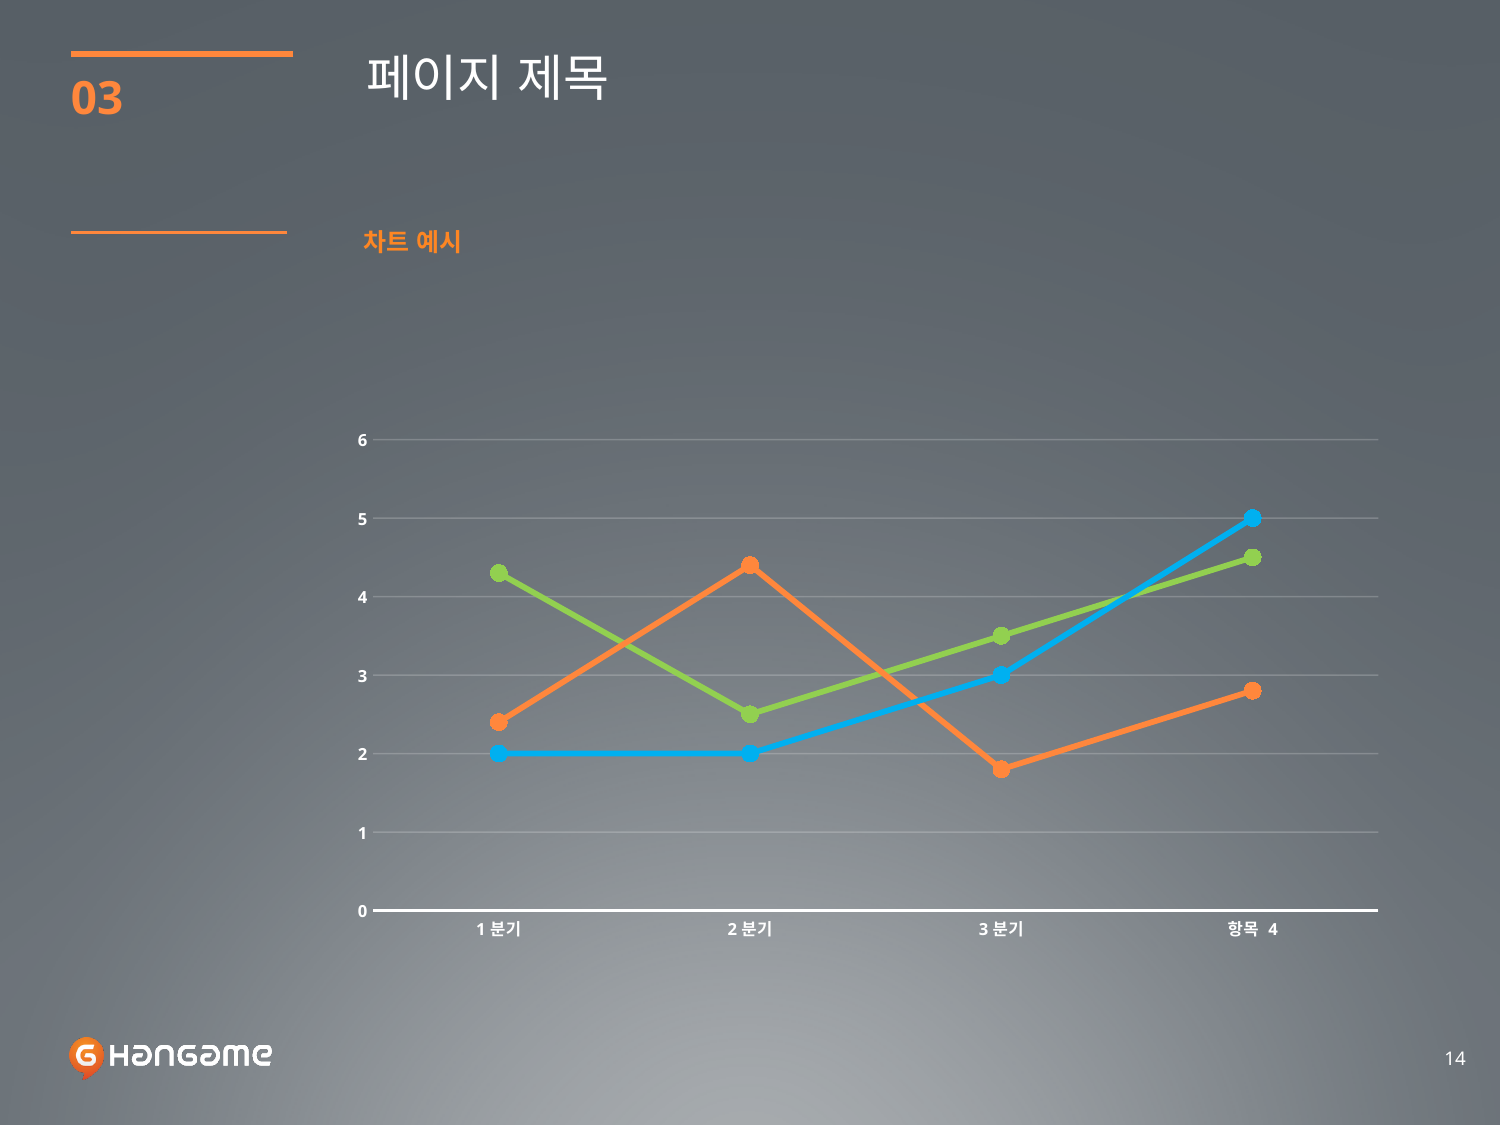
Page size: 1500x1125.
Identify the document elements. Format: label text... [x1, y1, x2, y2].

text_box 03 [56, 61, 139, 132]
text_box 차트 예시 [349, 219, 999, 264]
picture [0, 0, 1500, 1125]
title 페이지 제목 [350, 38, 1435, 227]
chart [336, 337, 1400, 953]
